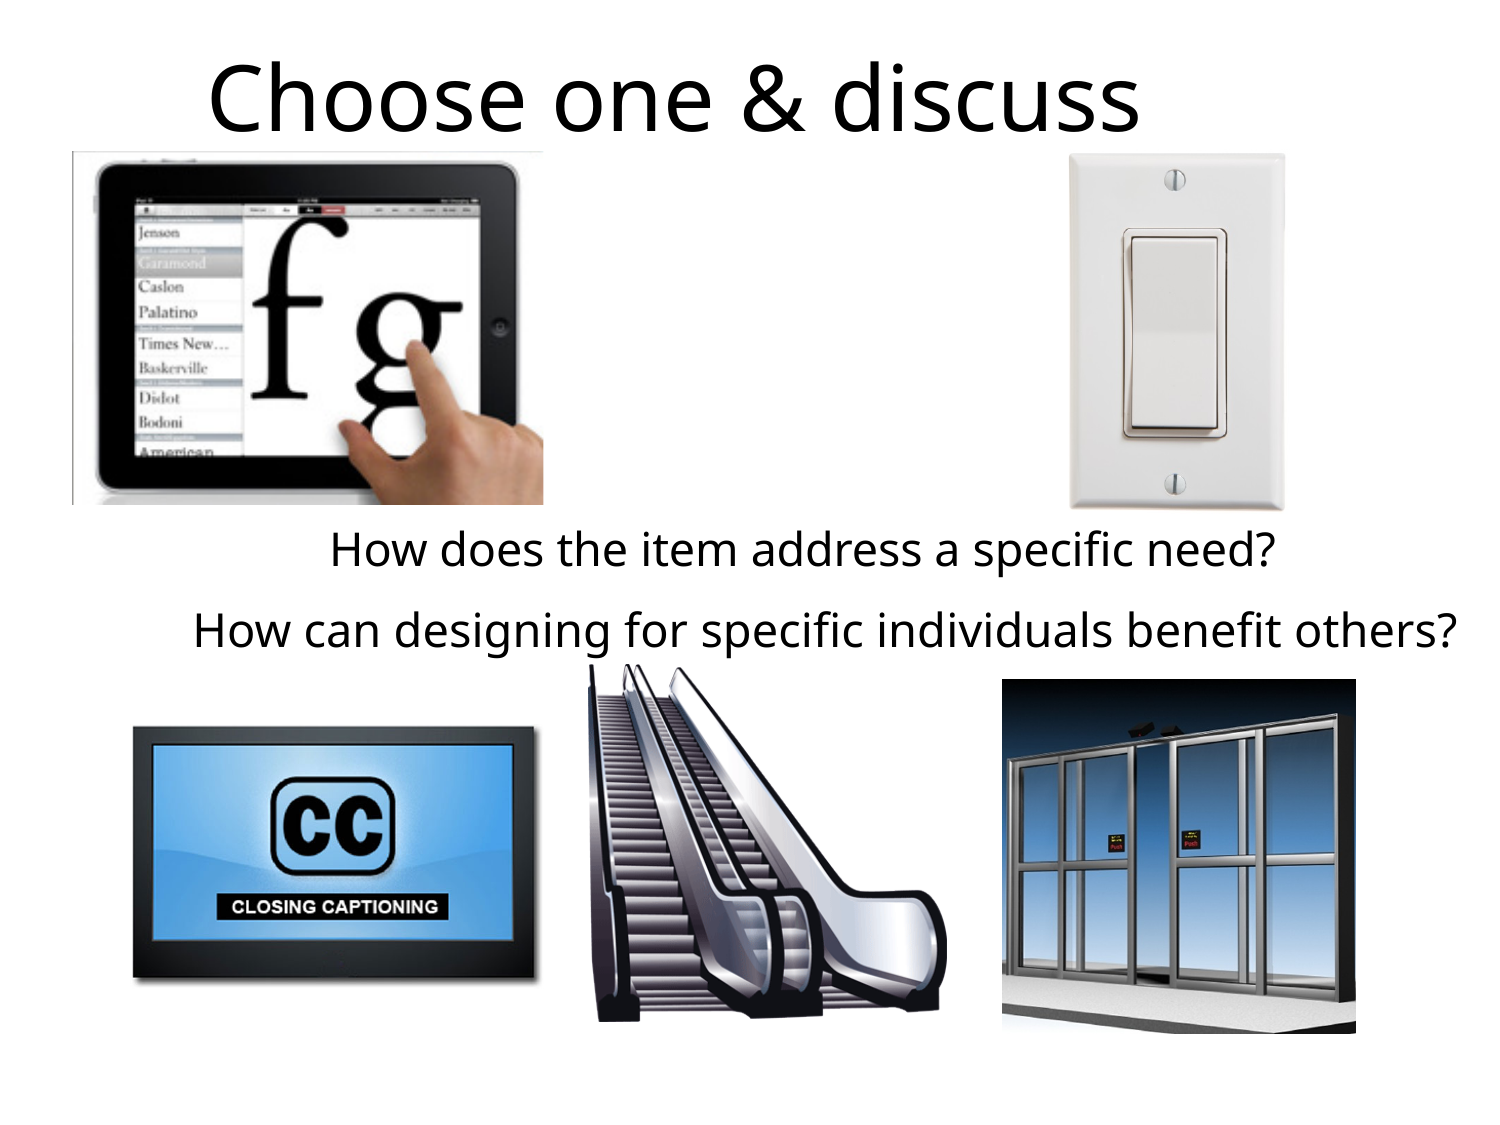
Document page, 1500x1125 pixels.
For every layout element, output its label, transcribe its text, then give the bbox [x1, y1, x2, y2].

picture [588, 664, 947, 1022]
picture [130, 724, 544, 989]
text_box How does the item address a specific need? [314, 454, 1356, 603]
title Choose one & discuss [0, 20, 1350, 171]
text_box How can designing for specific individuals benefit others? [177, 540, 1500, 665]
picture [1002, 679, 1357, 1034]
picture [1068, 149, 1291, 515]
picture [71, 151, 544, 506]
